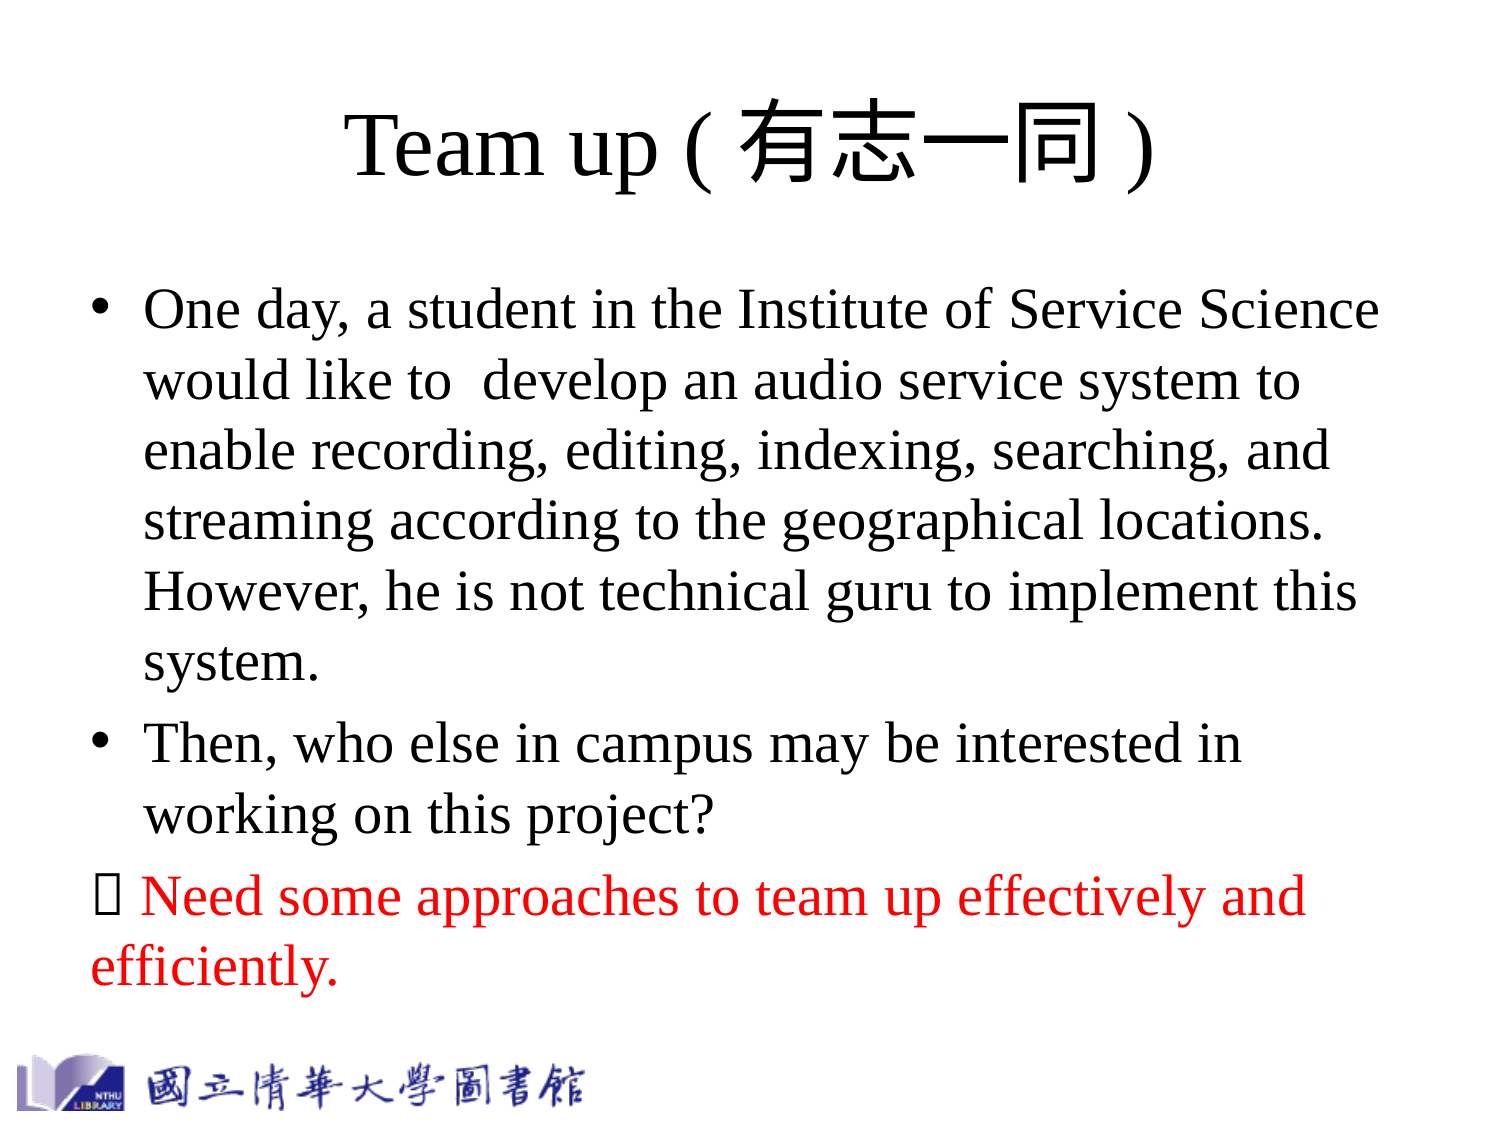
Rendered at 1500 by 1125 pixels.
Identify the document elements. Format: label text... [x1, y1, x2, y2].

title Team up (有志一同) [75, 45, 1425, 233]
list One day, a student in the Institute of Service Science would like to develop an audio service system to enable recording, editing, indexing, searching, and streaming according to the geographical locations. However, he is not technical guru to implement this system. Then, who else in campus may be interested in working on this project?  Need some approaches to team up effectively and efficiently. [75, 262, 1425, 1005]
picture [17, 1048, 585, 1111]
